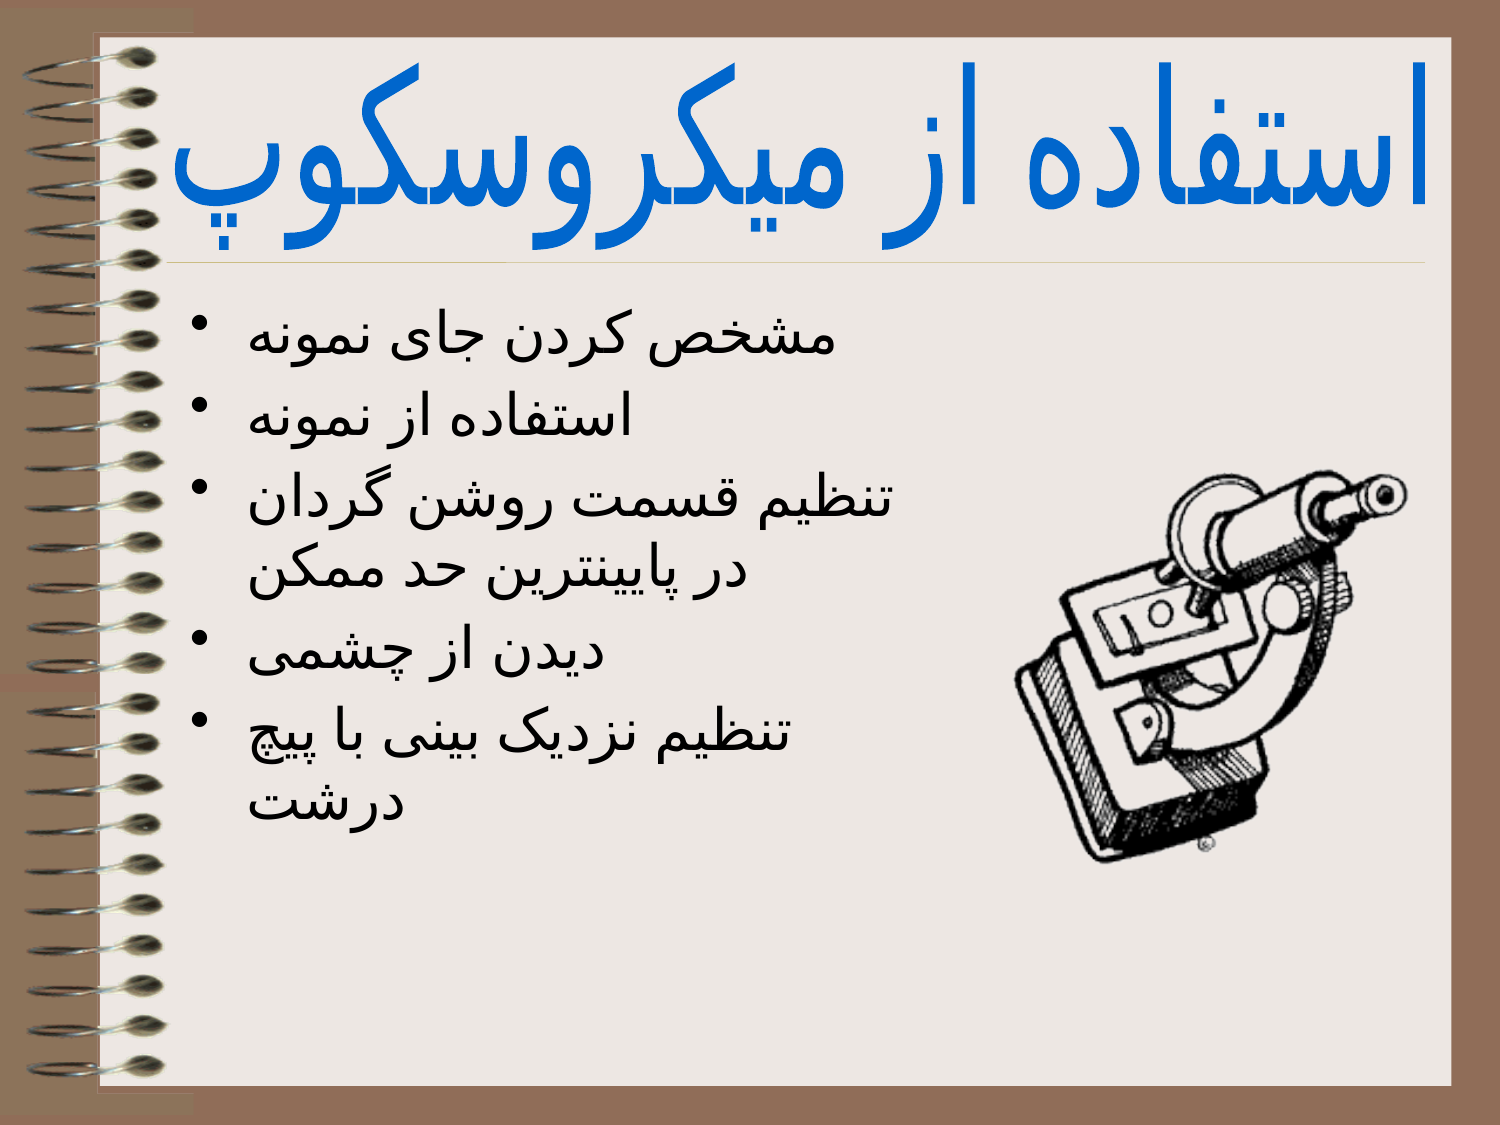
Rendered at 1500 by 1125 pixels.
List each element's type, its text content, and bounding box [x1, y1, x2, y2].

list مشخص کردن جای نمونه استفاده از نمونه تنظیم قسمت روشن گردان در پایینترین حد ممکن دیدن از چشمی تنظیم نزدیک بینی با پیچ درشت [174, 287, 976, 963]
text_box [999, 437, 1421, 901]
picture [0, 8, 194, 674]
picture [0, 692, 194, 1115]
